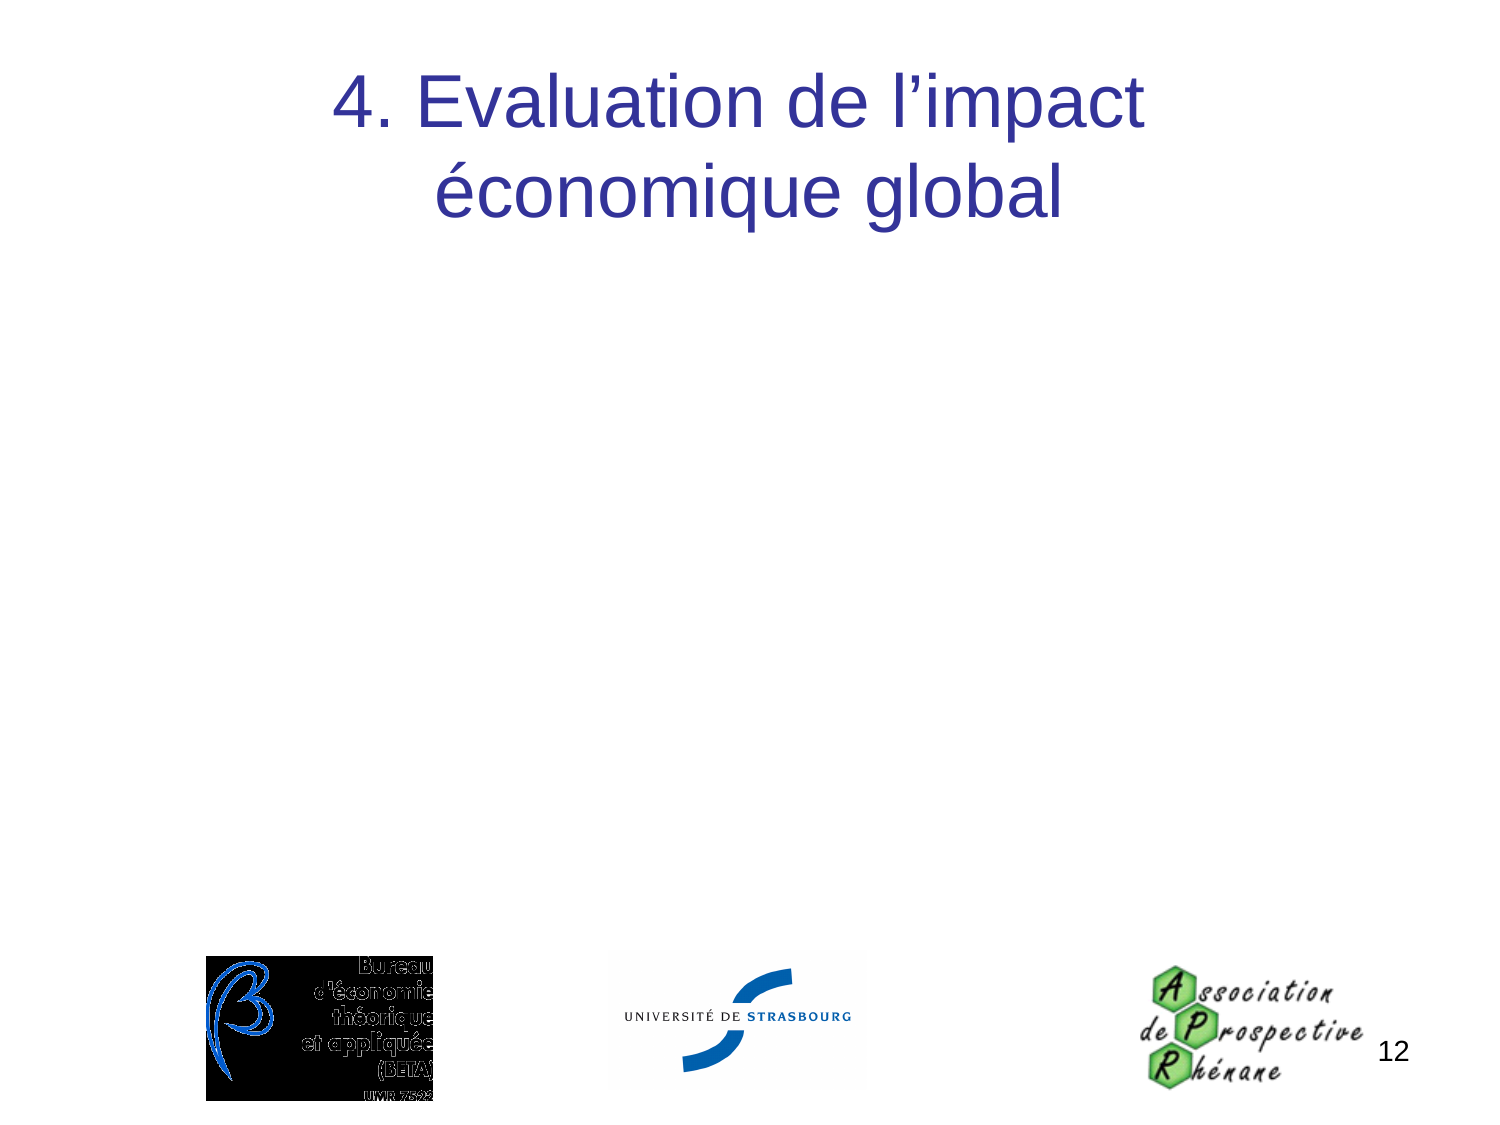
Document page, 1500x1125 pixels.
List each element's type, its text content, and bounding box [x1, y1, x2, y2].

title 4. Evaluation de l’impact économique global [75, 45, 1425, 233]
slide_number 12 [1074, 1024, 1426, 1103]
